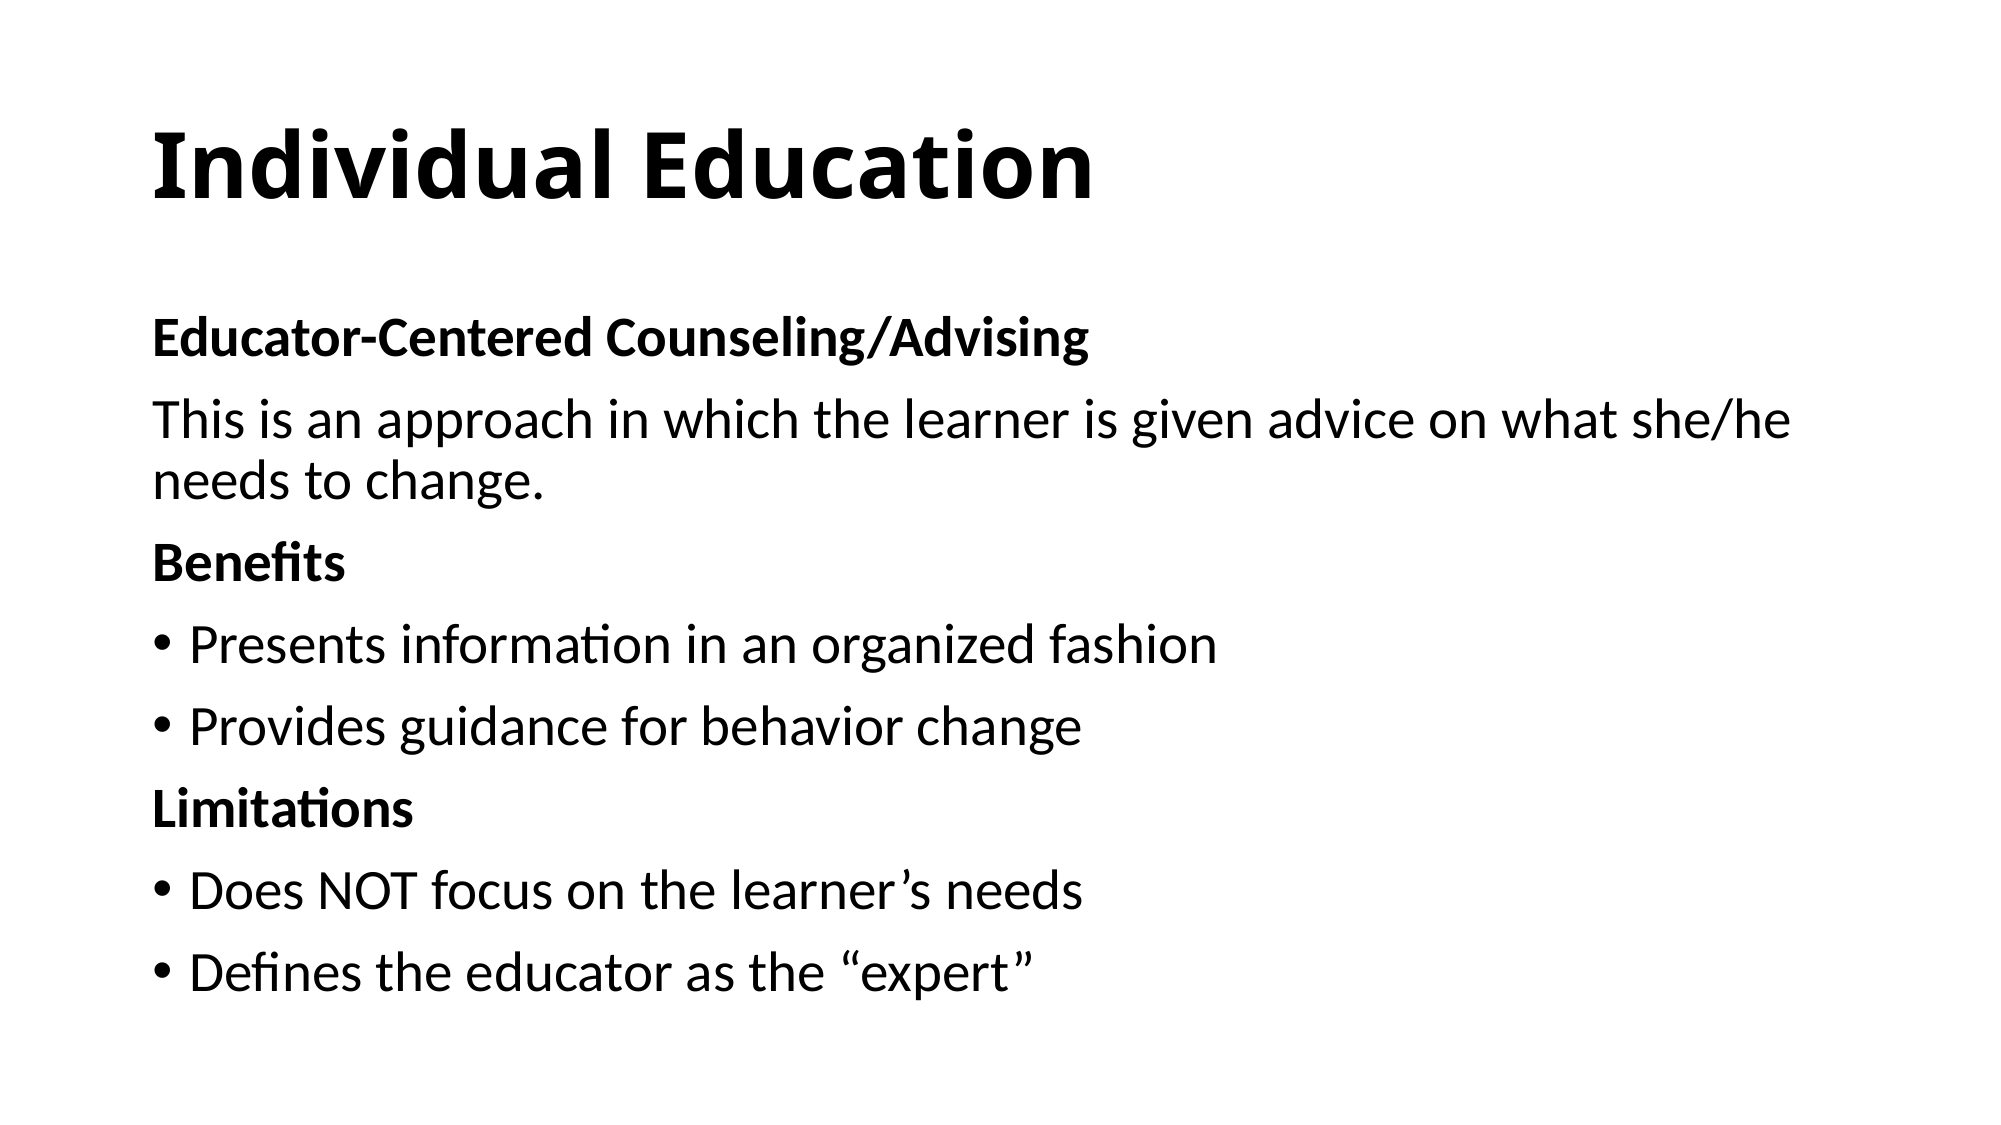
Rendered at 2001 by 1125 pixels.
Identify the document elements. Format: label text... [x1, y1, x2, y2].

list Educator-Centered Counseling/Advising This is an approach in which the learner is given advice on what she/he needs to change. Benefits Presents information in an organized fashion Provides guidance for behavior change Limitations Does NOT focus on the learner’s needs Defines the educator as the “expert” [137, 299, 1863, 1014]
title Individual Education [137, 59, 1863, 278]
